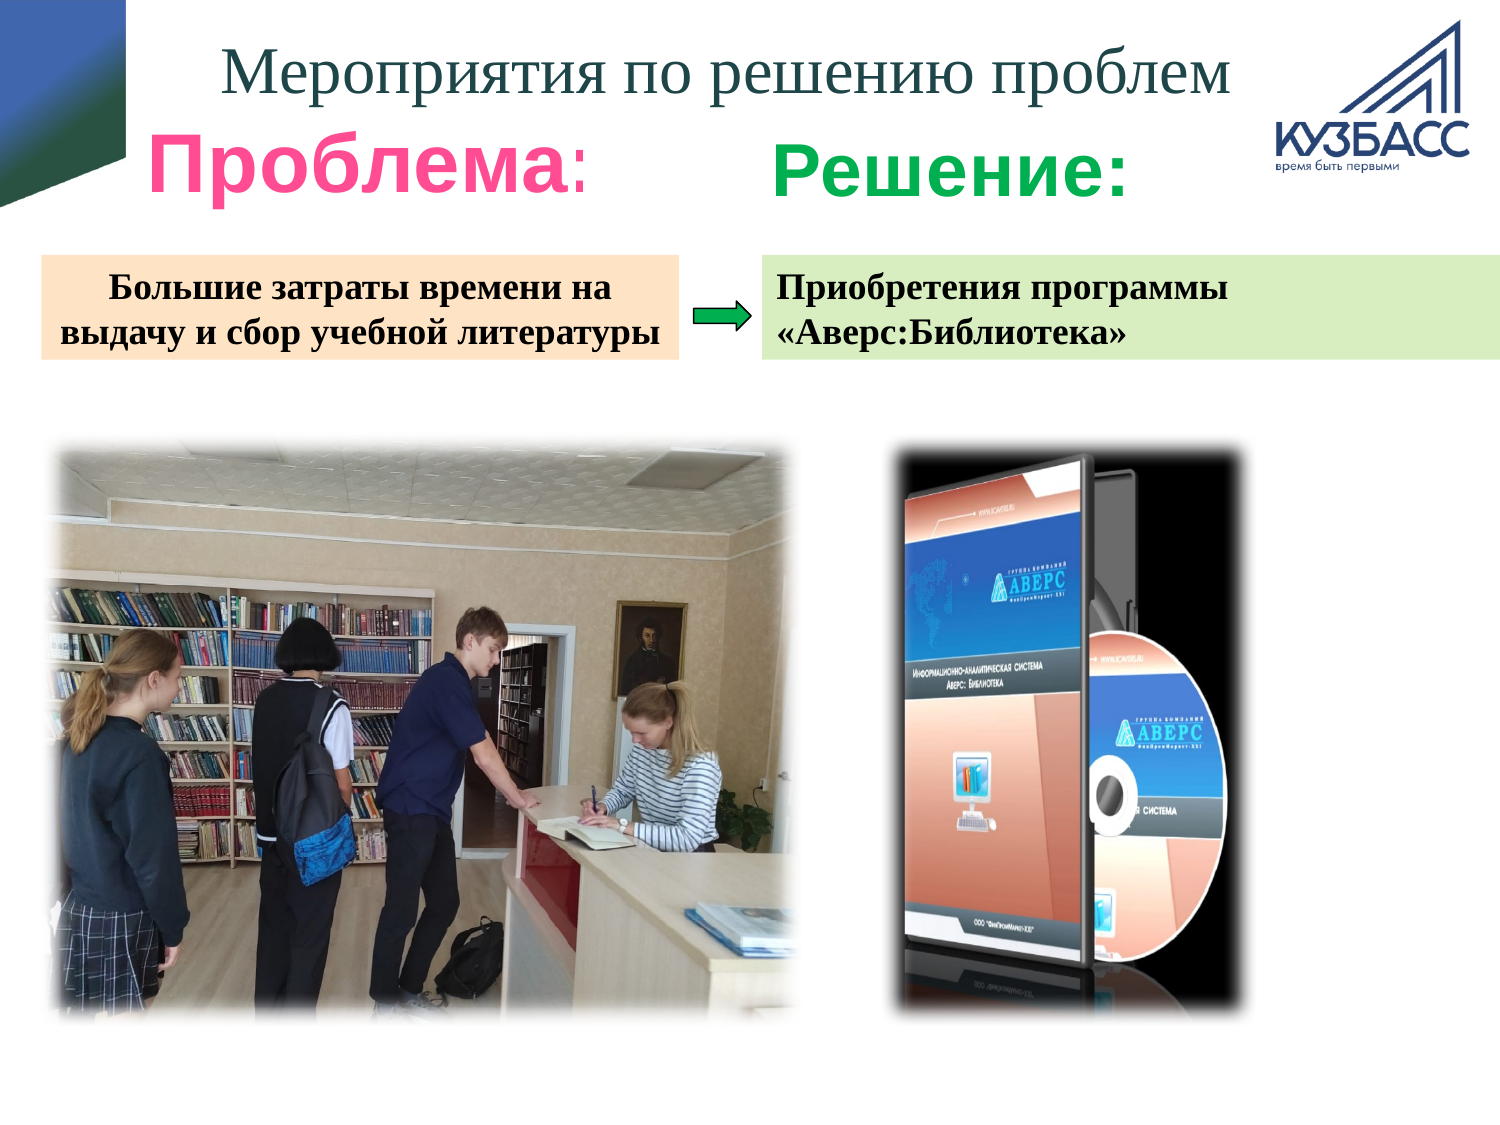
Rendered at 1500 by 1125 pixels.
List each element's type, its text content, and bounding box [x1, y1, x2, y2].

picture [879, 432, 1259, 1027]
text_box Решение: [620, 113, 1282, 219]
text_box Проблема: [41, 101, 703, 217]
text_box Приобретения программы «Аверс:Библиотека» [761, 254, 1500, 360]
text_box [693, 301, 752, 331]
picture [1276, 19, 1470, 173]
picture [0, 0, 126, 208]
title Мероприятия по решению проблем [202, 19, 1252, 113]
text_box Большие затраты времени на выдачу и сбор учебной литературы [41, 254, 680, 360]
picture [41, 432, 802, 1027]
